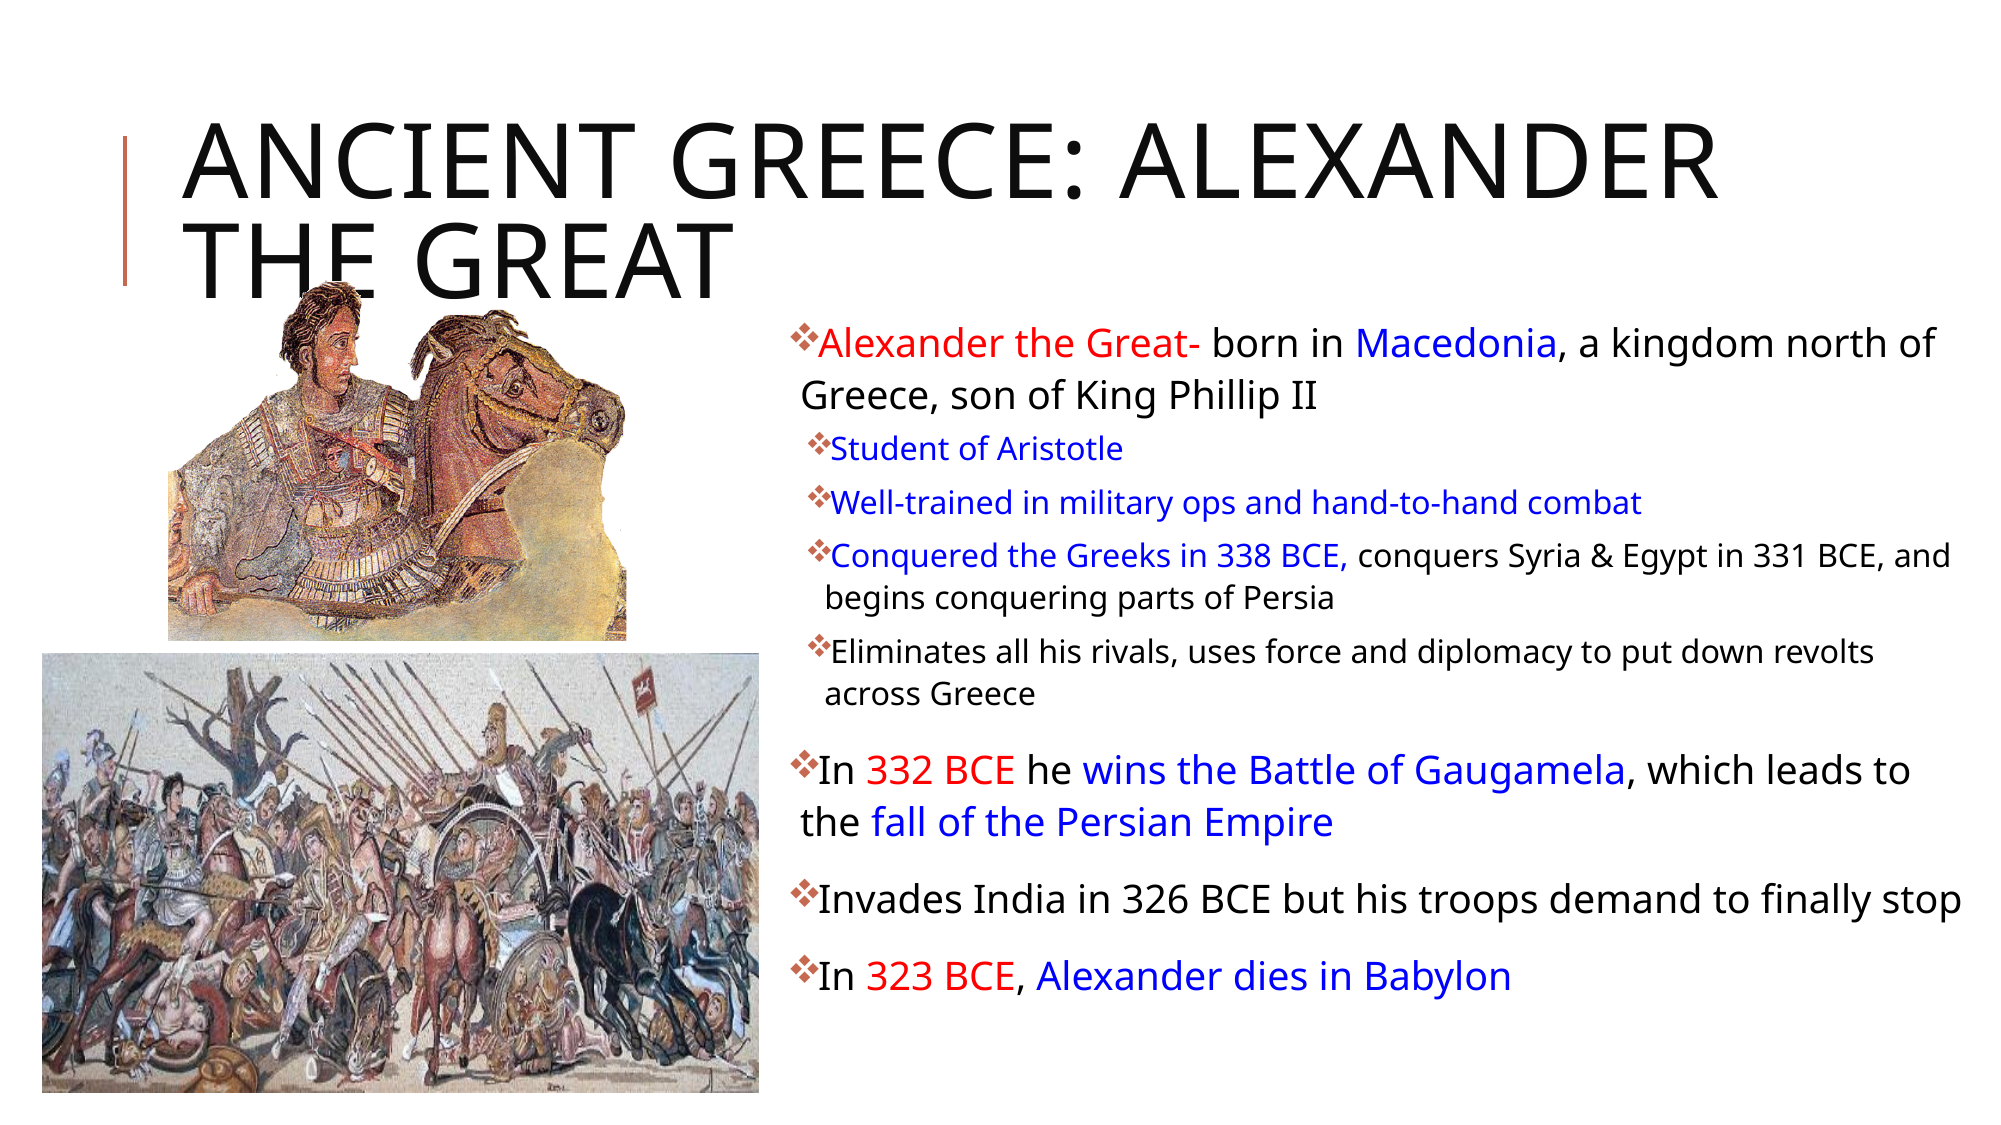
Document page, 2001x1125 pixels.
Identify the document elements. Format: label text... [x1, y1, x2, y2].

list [167, 280, 627, 641]
list Alexander the Great- born in Macedonia, a kingdom north of Greece, son of King Phillip II Student of Aristotle Well-trained in military ops and hand-to-hand combat Conquered the Greeks in 338 BCE, conquers Syria & Egypt in 331 BCE, and begins conquering parts of Persia Eliminates all his rivals, uses force and diplomacy to put down revolts across Greece In 332 BCE he wins the Battle of Gaugamela, which leads to the fall of the Persian Empire Invades India in 326 BCE but his troops demand to finally stop In 323 BCE, Alexander dies in Babylon [779, 306, 1974, 1061]
picture [41, 652, 759, 1093]
title Ancient Greece: Alexander the Great [168, 96, 1763, 342]
